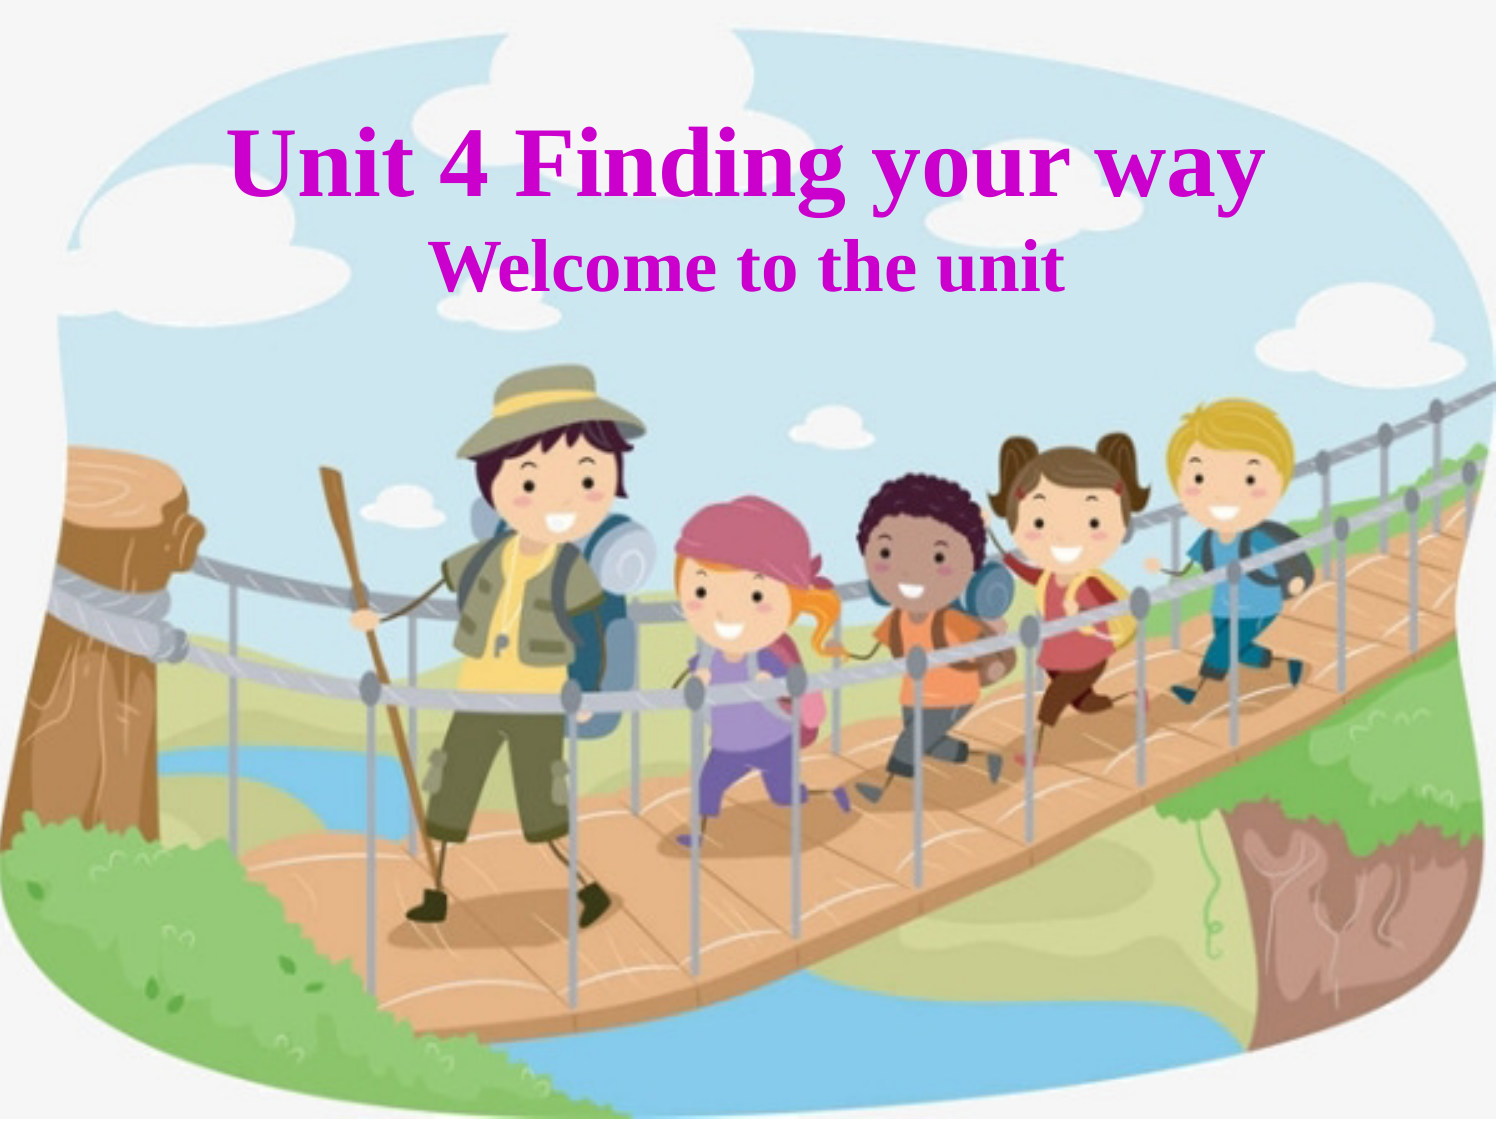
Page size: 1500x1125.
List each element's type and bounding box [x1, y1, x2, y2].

list [0, 0, 1496, 1120]
